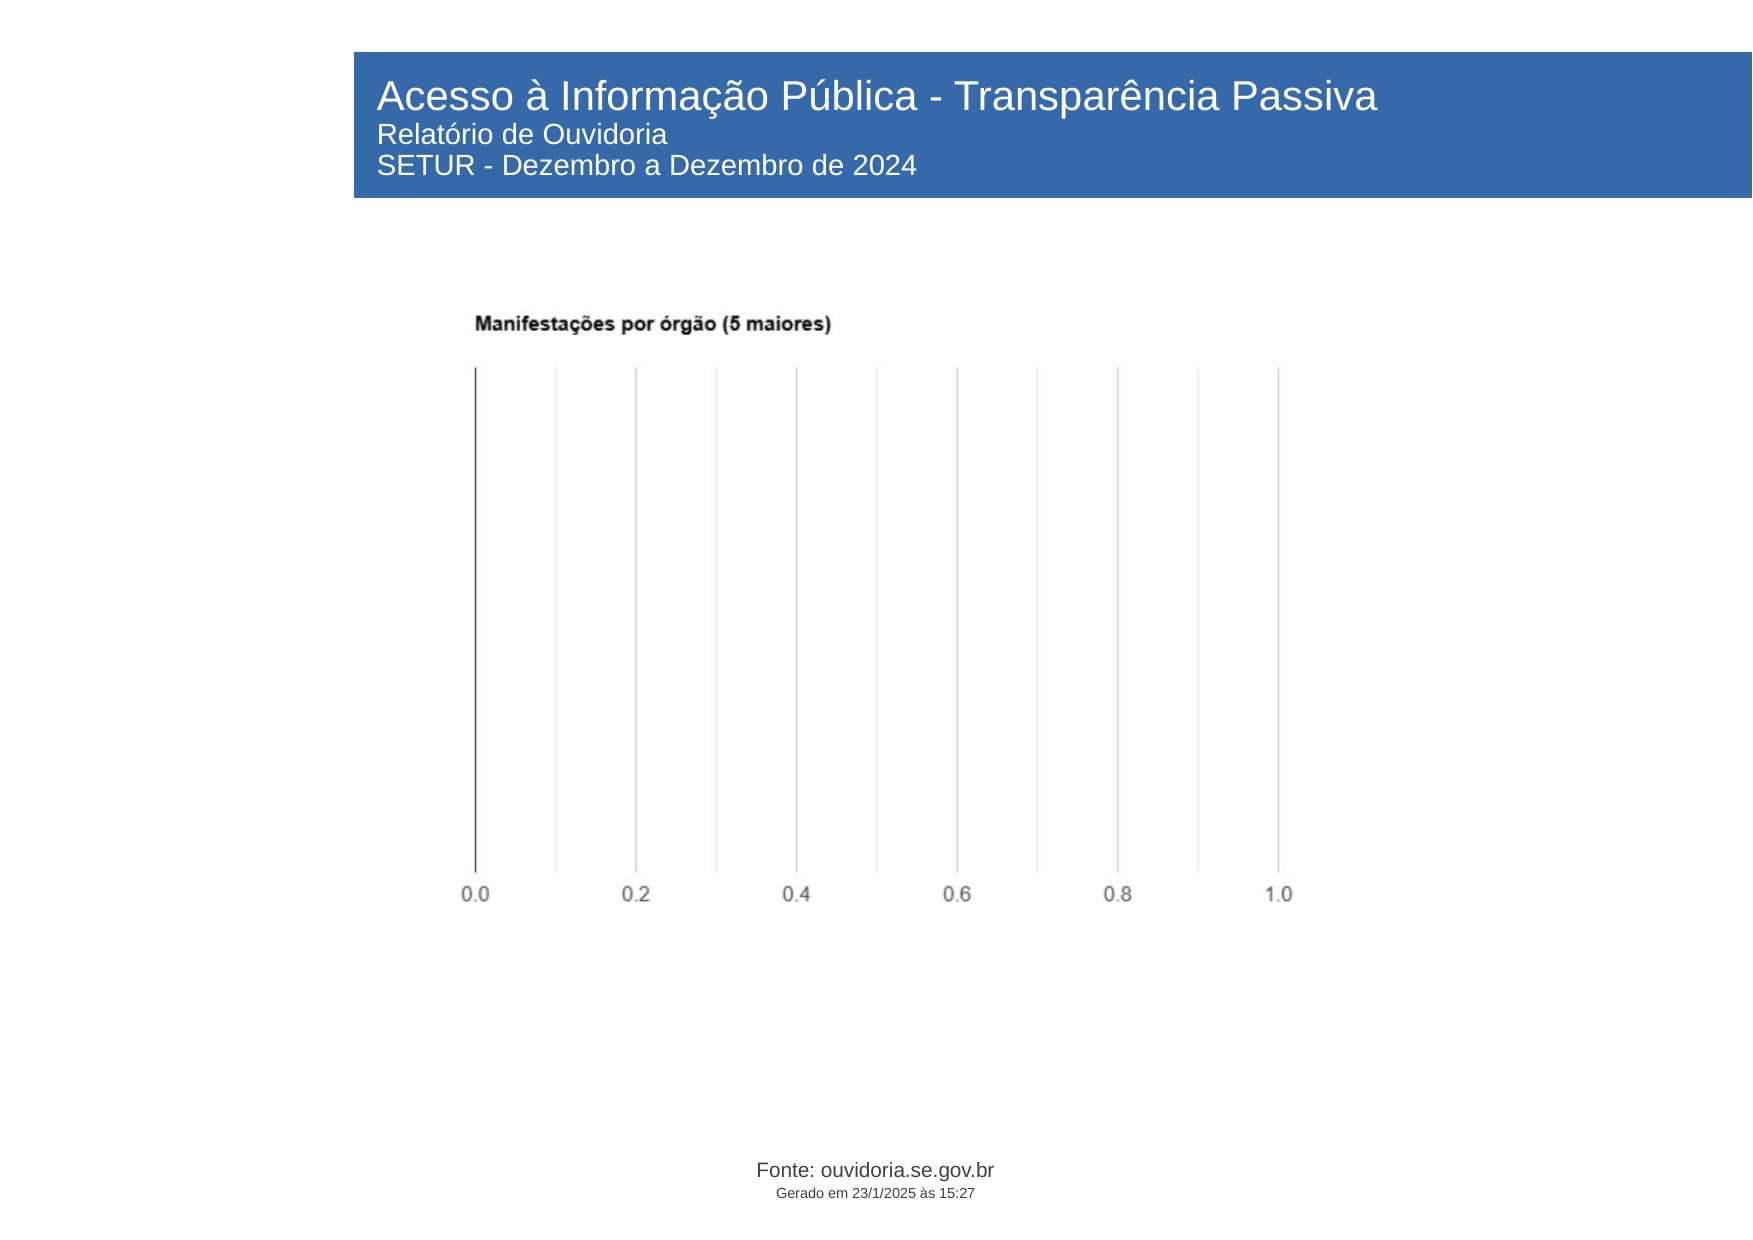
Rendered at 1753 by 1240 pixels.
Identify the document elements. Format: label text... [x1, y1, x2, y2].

text_box Acesso à Informação Pública - Transparência Passiva Relatório de Ouvidoria SETUR - Dezembro a Dezembro de 2024 [376, 72, 1403, 182]
text_box Fonte: ouvidoria.se.gov.br Gerado em 23/1/2025 às 15:27 [756, 1158, 1023, 1202]
text_box [226, 211, 1527, 1028]
text_box [354, 52, 1752, 198]
